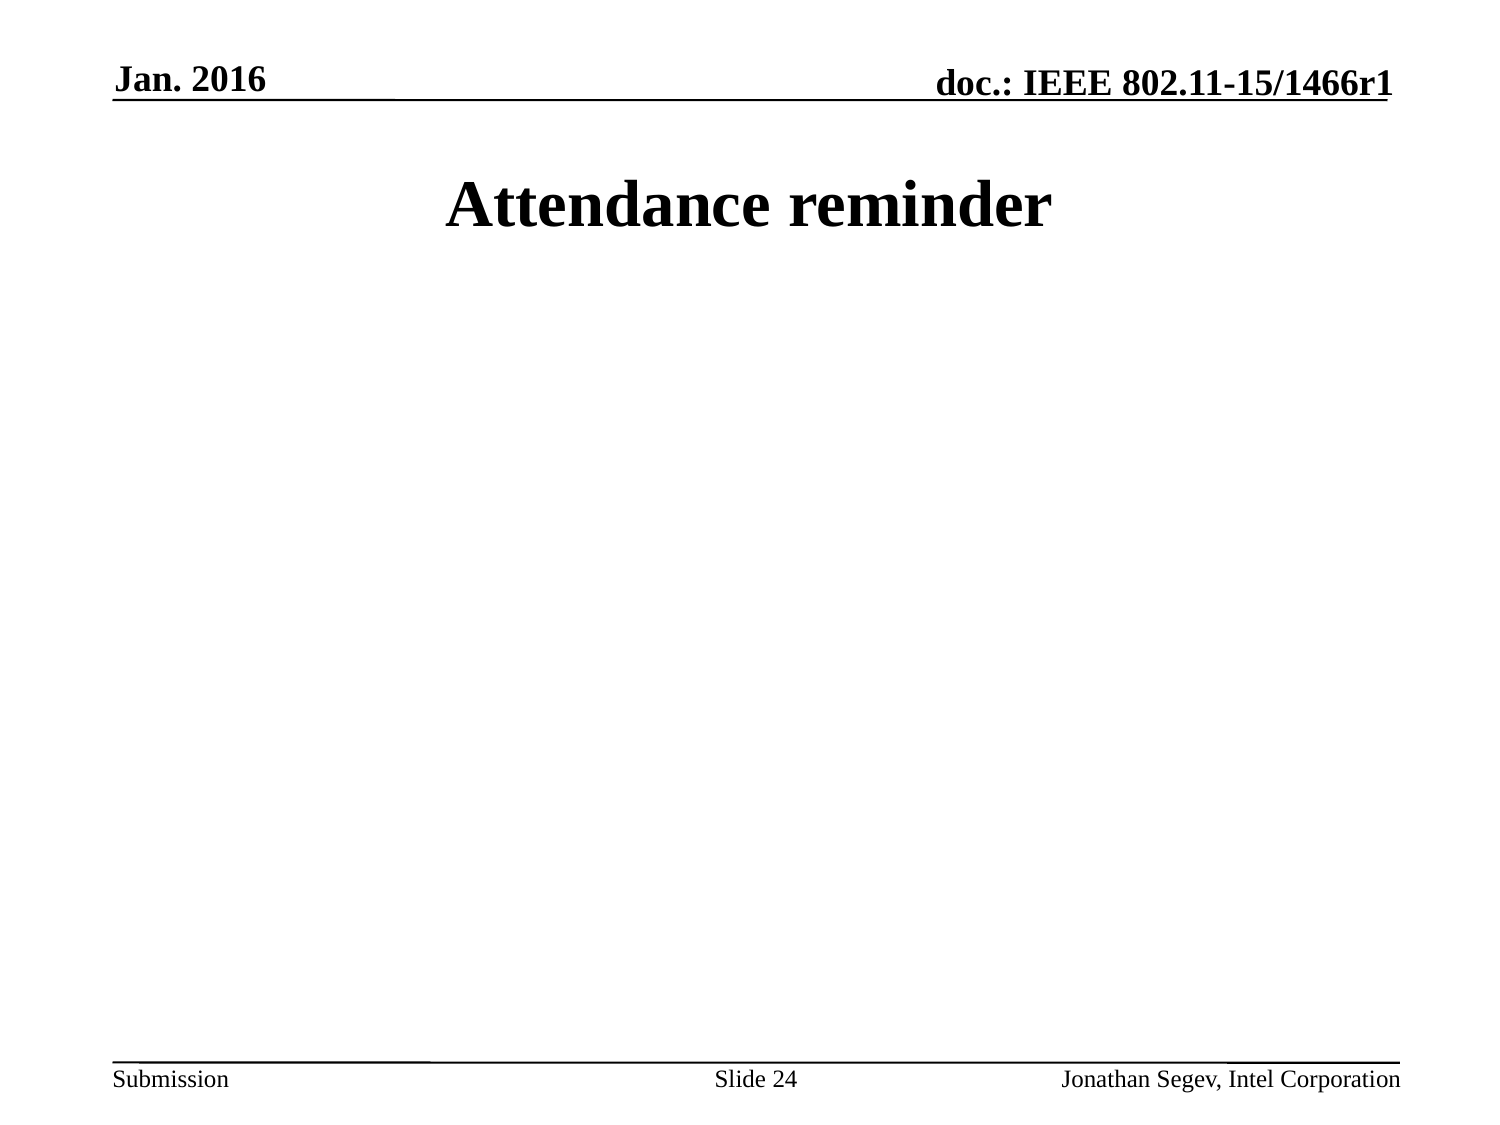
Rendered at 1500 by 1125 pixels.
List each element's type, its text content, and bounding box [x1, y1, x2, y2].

footer Jonathan Segev, Intel Corporation [878, 1061, 1402, 1093]
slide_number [114, 54, 423, 100]
slide_number Slide 24 [712, 1061, 800, 1123]
title Attendance reminder [112, 112, 1388, 288]
